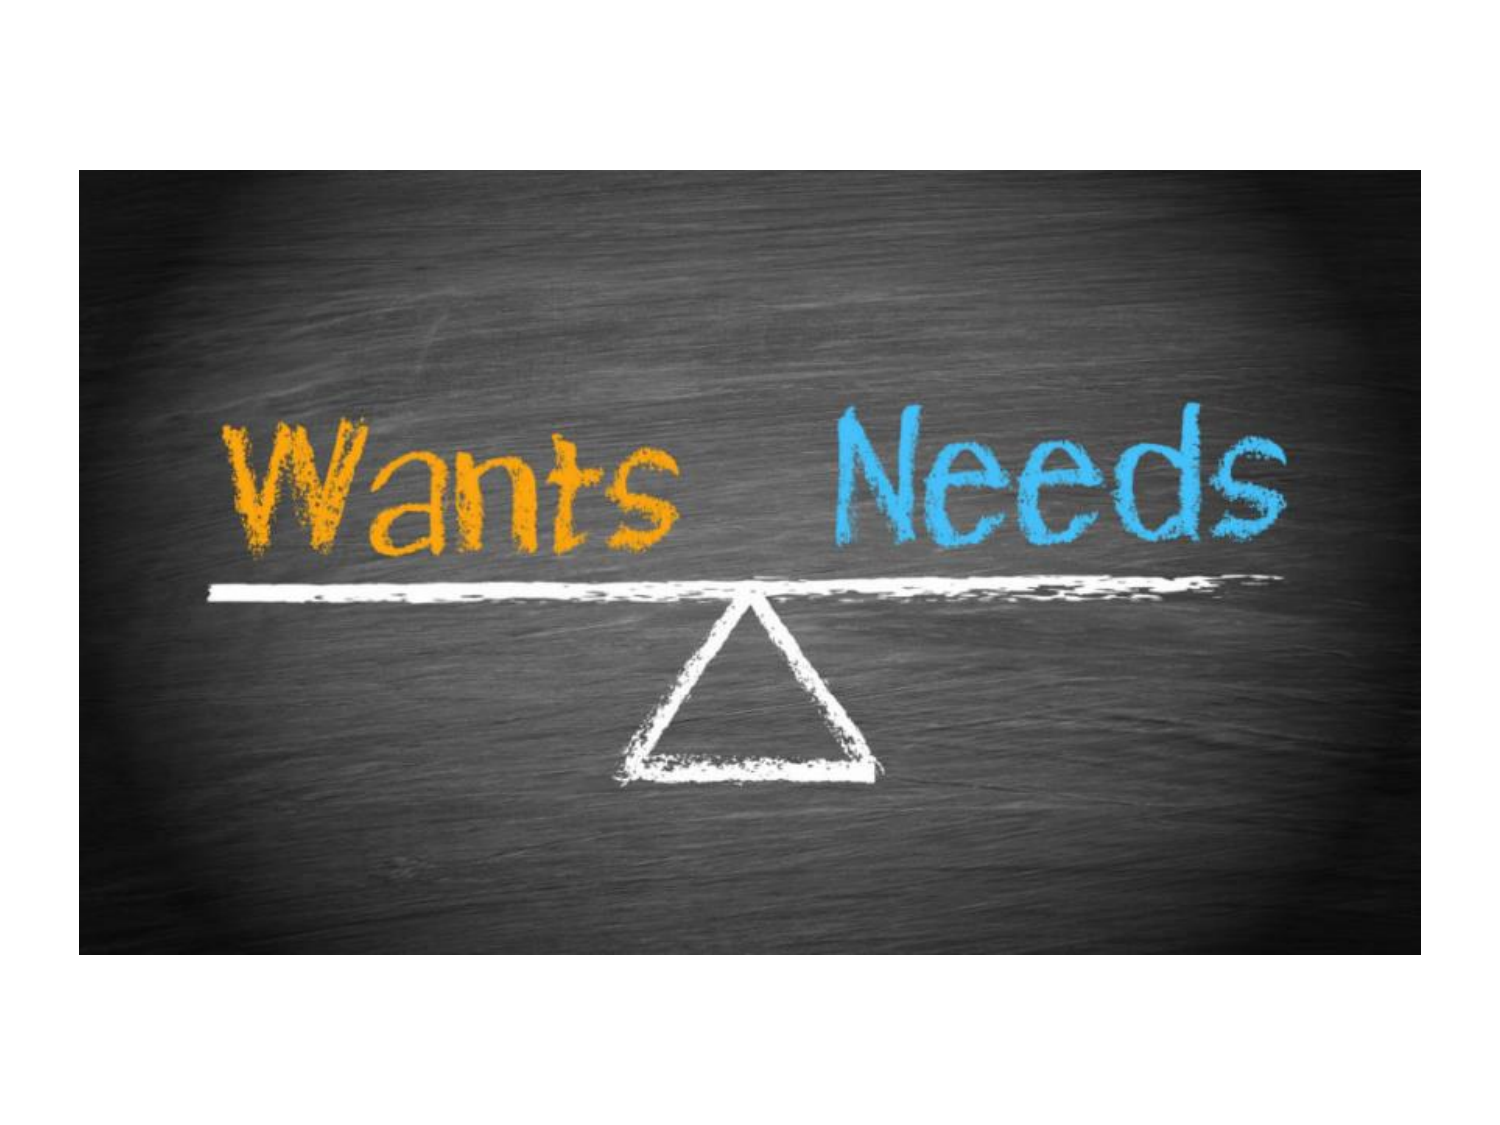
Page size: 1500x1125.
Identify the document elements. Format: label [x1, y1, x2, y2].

picture [79, 170, 1421, 955]
